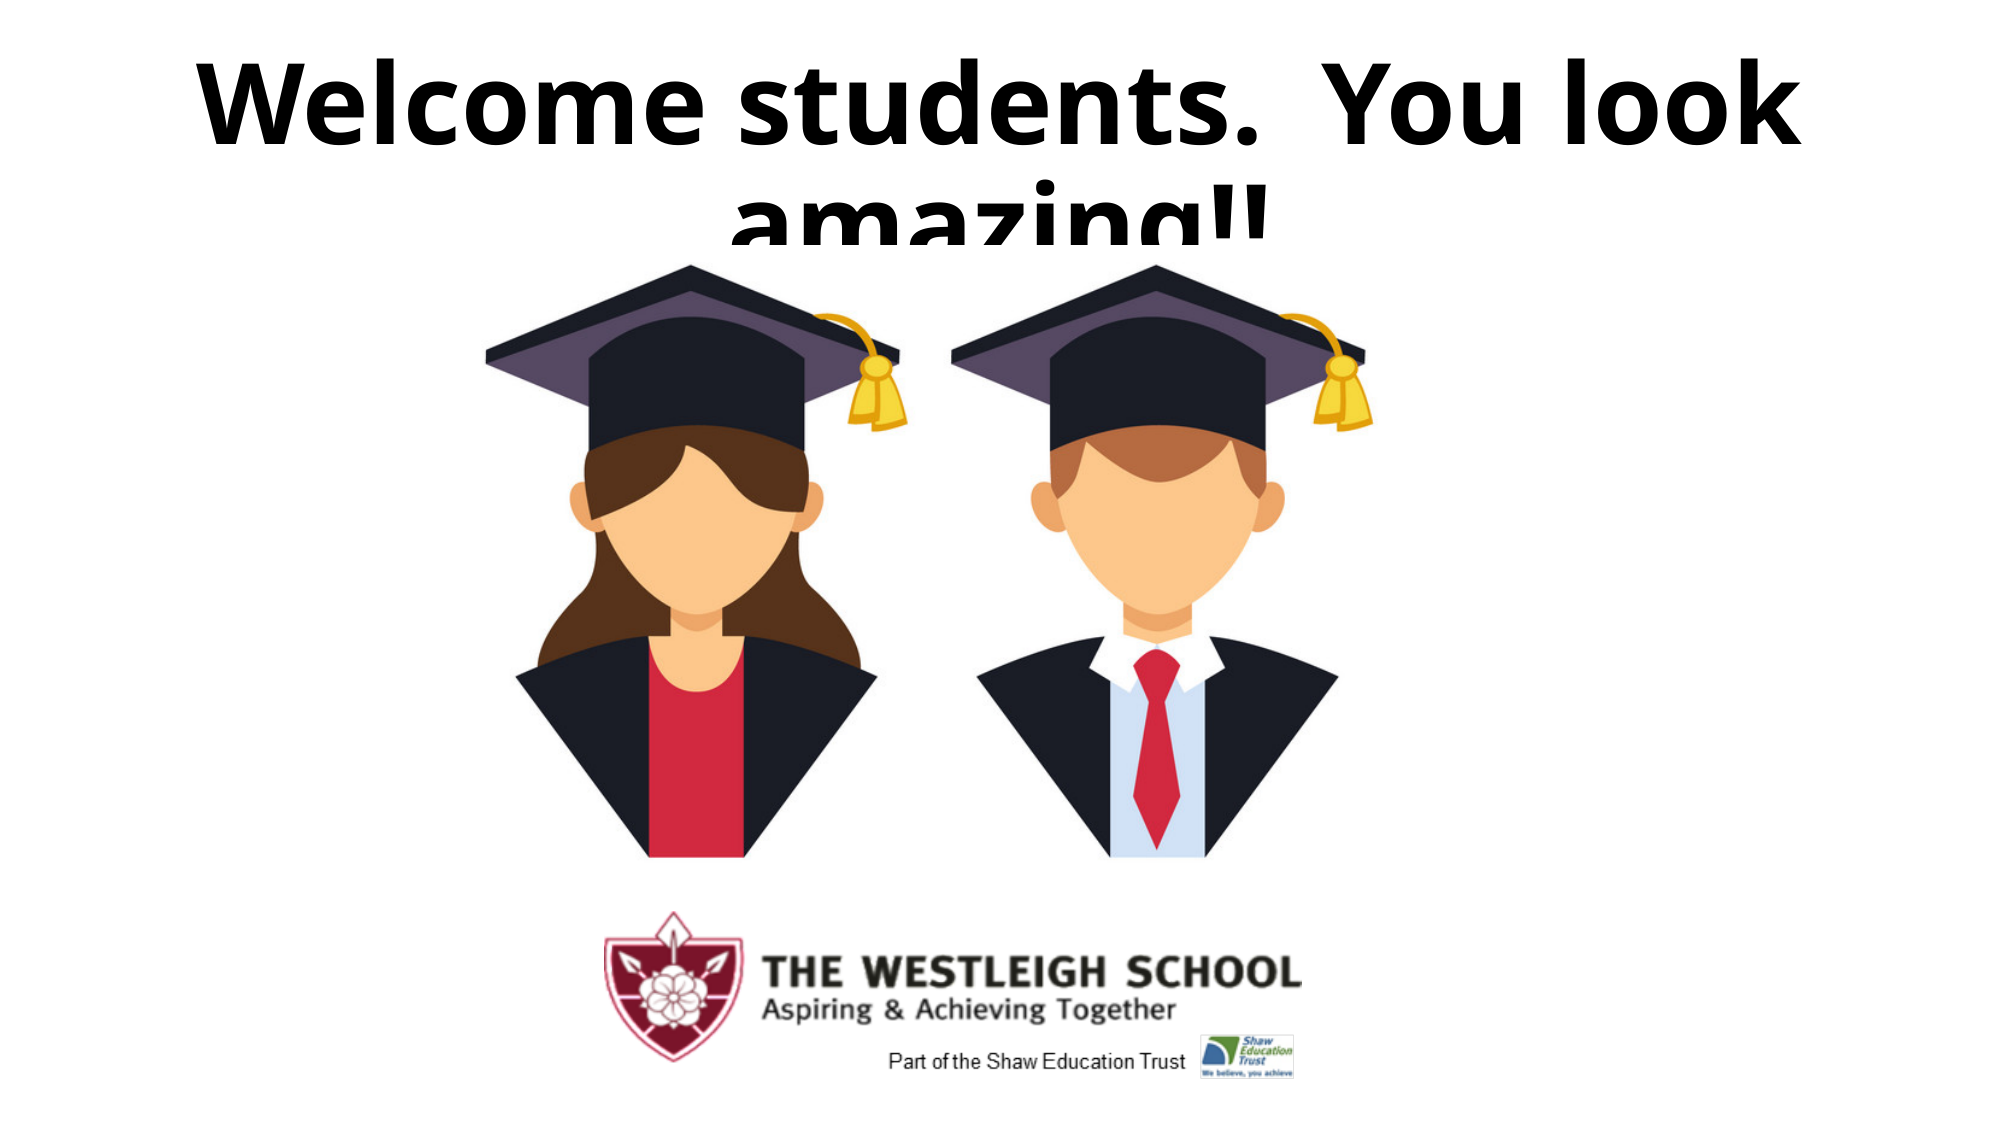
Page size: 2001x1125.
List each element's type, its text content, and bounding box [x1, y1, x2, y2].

picture [472, 245, 1406, 885]
picture [604, 911, 1302, 1087]
title Welcome students. You look amazing!! [0, 59, 2000, 278]
